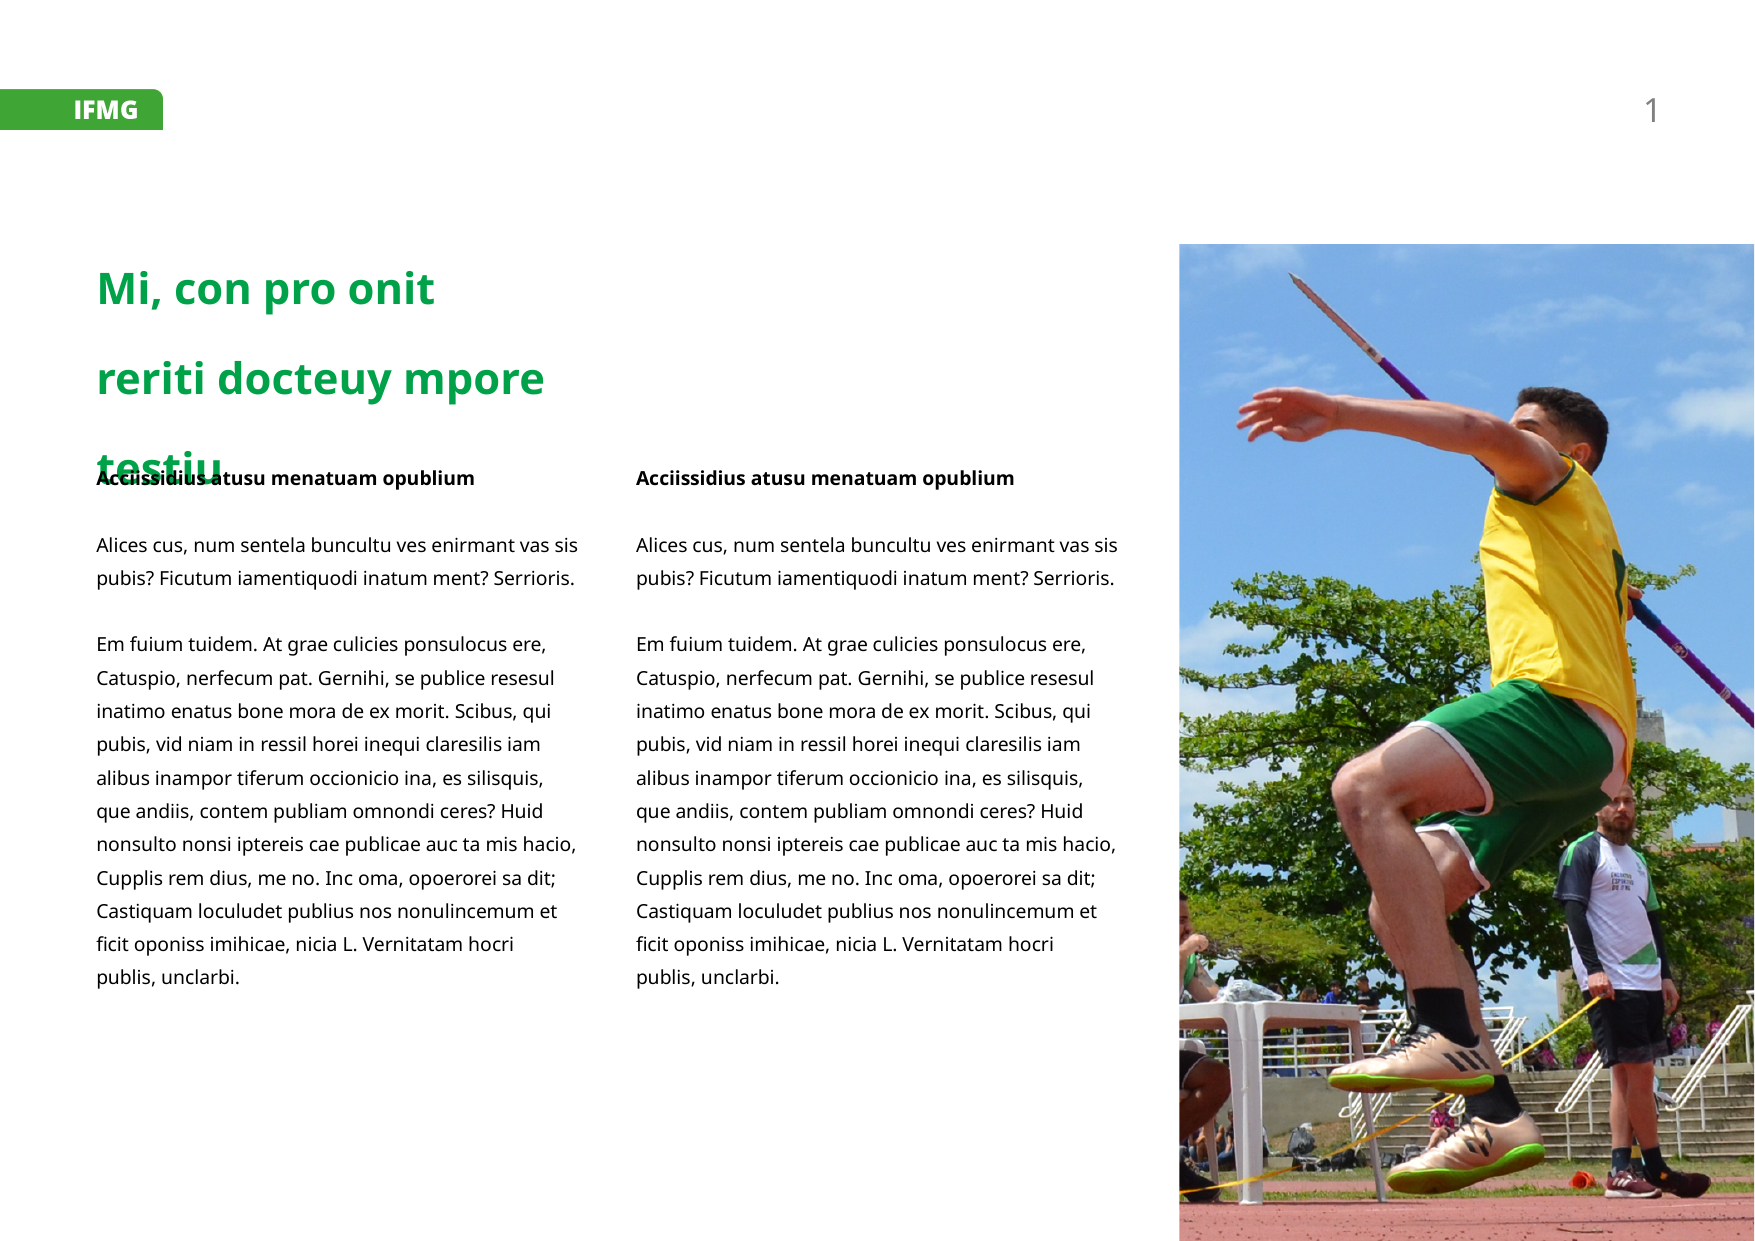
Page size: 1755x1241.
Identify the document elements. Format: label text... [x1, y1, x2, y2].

text_box Mi, con pro onit reriti docteuy mpore testiu [81, 244, 570, 454]
picture [0, 88, 164, 133]
picture [1179, 243, 1755, 1241]
text_box 1 [1628, 81, 1681, 137]
text_box Acciissidius atusu menatuam opublium Alices cus, num sentela buncultu ves enirmant vas sis pubis? Ficutum iamentiquodi inatum ment? Serrioris. Em fuium tuidem. At grae culicies ponsulocus ere, Catuspio, nerfecum pat. Gernihi, se publice resesul inatimo enatus bone mora de ex morit. Scibus, qui pubis, vid niam in ressil horei inequi claresilis iam alibus inampor tiferum occionicio ina, es silisquis, que andiis, contem publiam omnondi ceres? Huid nonsulto nonsi iptereis cae publicae auc ta mis hacio, Cupplis rem dius, me no. Inc oma, opoerorei sa dit; Castiquam loculudet publius nos nonulincemum et ficit oponiss imihicae, nicia L. Vernitatam hocri publis, unclarbi. [81, 454, 594, 1009]
text_box Acciissidius atusu menatuam opublium Alices cus, num sentela buncultu ves enirmant vas sis pubis? Ficutum iamentiquodi inatum ment? Serrioris. Em fuium tuidem. At grae culicies ponsulocus ere, Catuspio, nerfecum pat. Gernihi, se publice resesul inatimo enatus bone mora de ex morit. Scibus, qui pubis, vid niam in ressil horei inequi claresilis iam alibus inampor tiferum occionicio ina, es silisquis, que andiis, contem publiam omnondi ceres? Huid nonsulto nonsi iptereis cae publicae auc ta mis hacio, Cupplis rem dius, me no. Inc oma, opoerorei sa dit; Castiquam loculudet publius nos nonulincemum et ficit oponiss imihicae, nicia L. Vernitatam hocri publis, unclarbi. [621, 454, 1134, 1009]
